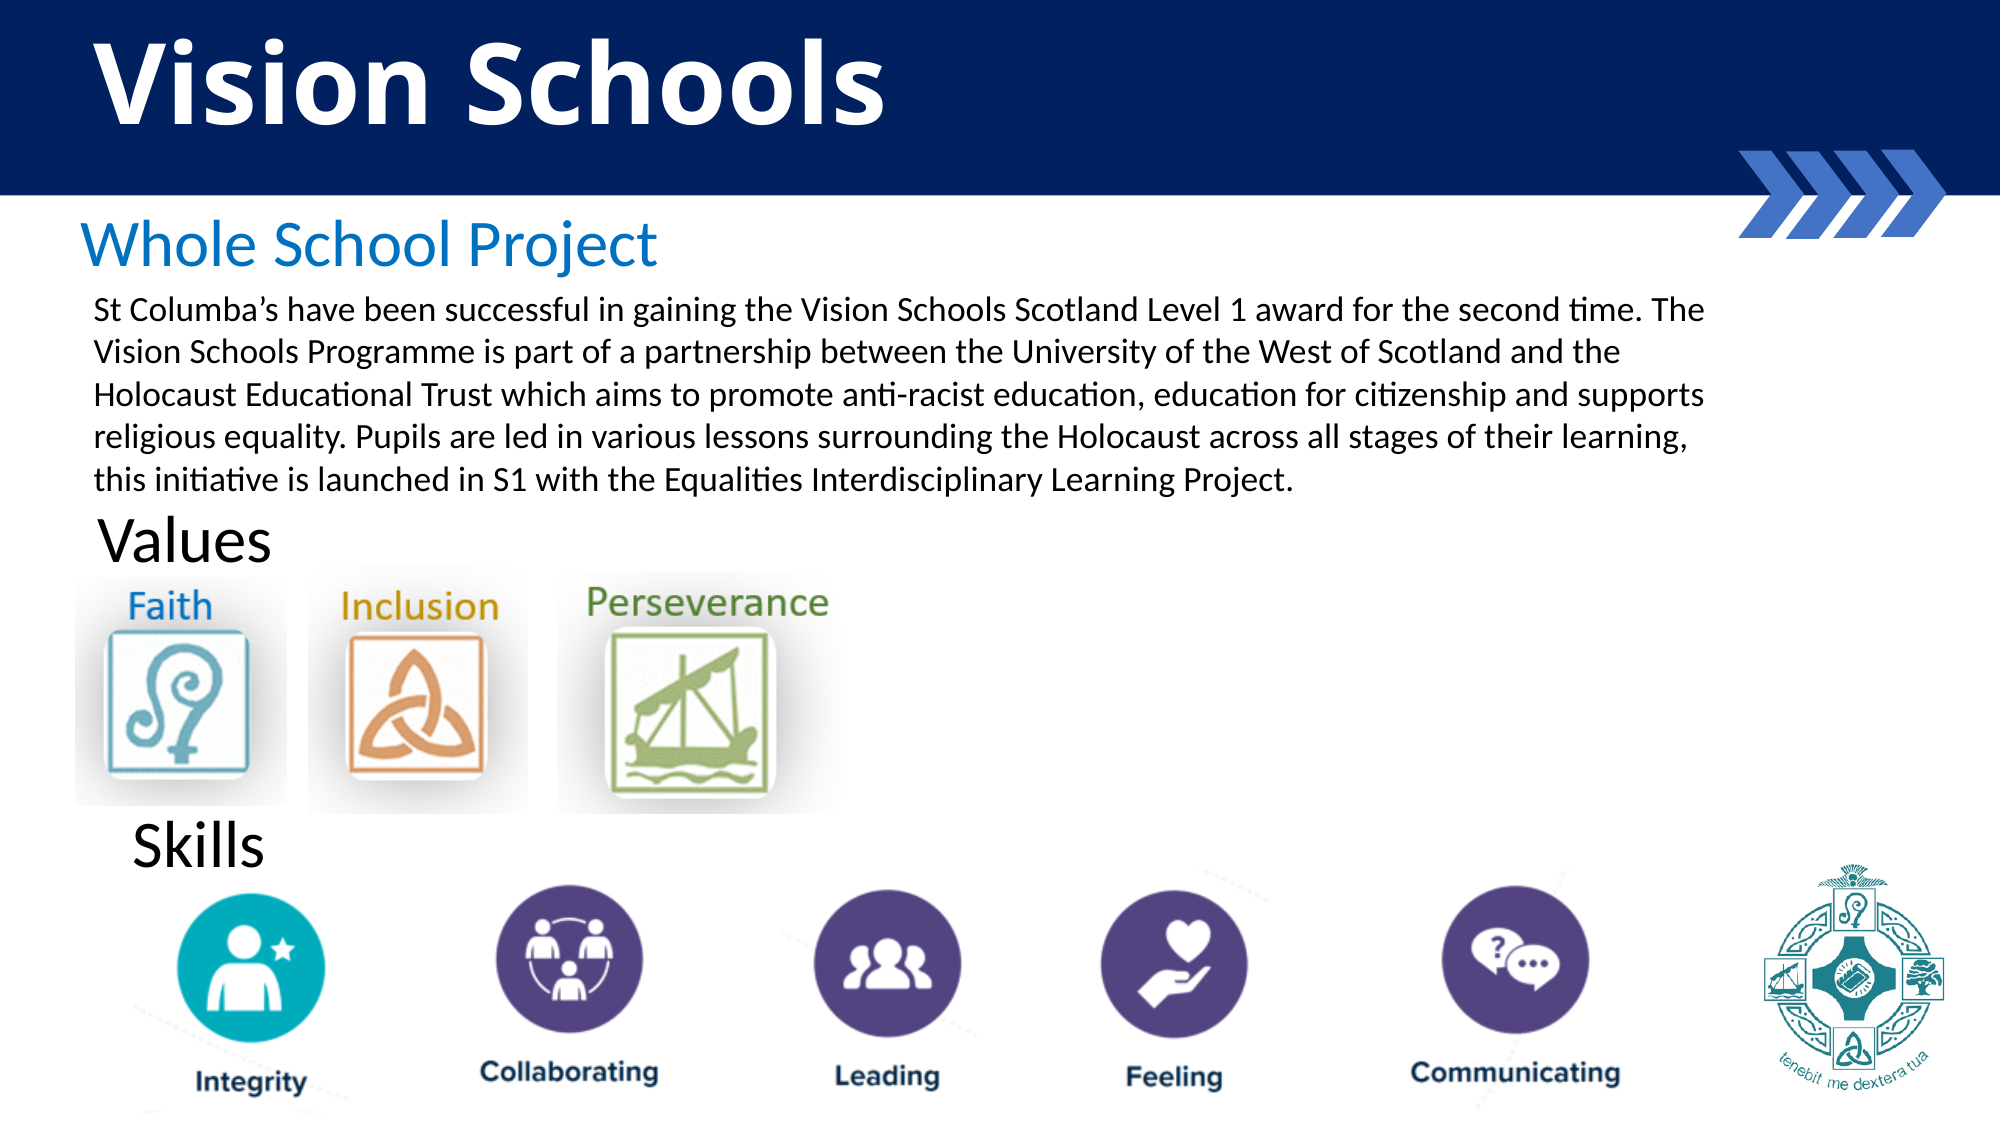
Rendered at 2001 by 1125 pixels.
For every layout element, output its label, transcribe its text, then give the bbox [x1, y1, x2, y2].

picture [1743, 853, 1965, 1109]
picture [308, 565, 528, 814]
text_box Whole School Project [65, 192, 1446, 287]
text_box Values [82, 488, 886, 584]
picture [75, 577, 287, 806]
picture [1078, 870, 1273, 1113]
text_box [1736, 149, 1806, 239]
text_box [1831, 149, 1901, 239]
picture [781, 871, 977, 1112]
text_box [1878, 148, 1948, 239]
text_box St Columba’s have been successful in gaining the Vision Schools Scotland Level 1 award for the second time. The Vision Schools Programme is part of a partnership between the University of the West of Scotland and the Holocaust Educational Trust which aims to promote anti-racist education, education for citizenship and supports religious equality. Pupils are led in various lessons surrounding the Holocaust across all stages of their learning, this initiative is launched in S1 with the Equalities Interdisciplinary Learning Project. [78, 278, 1750, 506]
text_box [1783, 150, 1853, 240]
text_box [0, 0, 2000, 196]
text_box Skills [118, 793, 922, 888]
picture [557, 572, 841, 814]
picture [133, 869, 352, 1114]
picture [1373, 867, 1660, 1115]
picture [453, 871, 680, 1111]
text_box Vision Schools [78, 4, 1733, 155]
